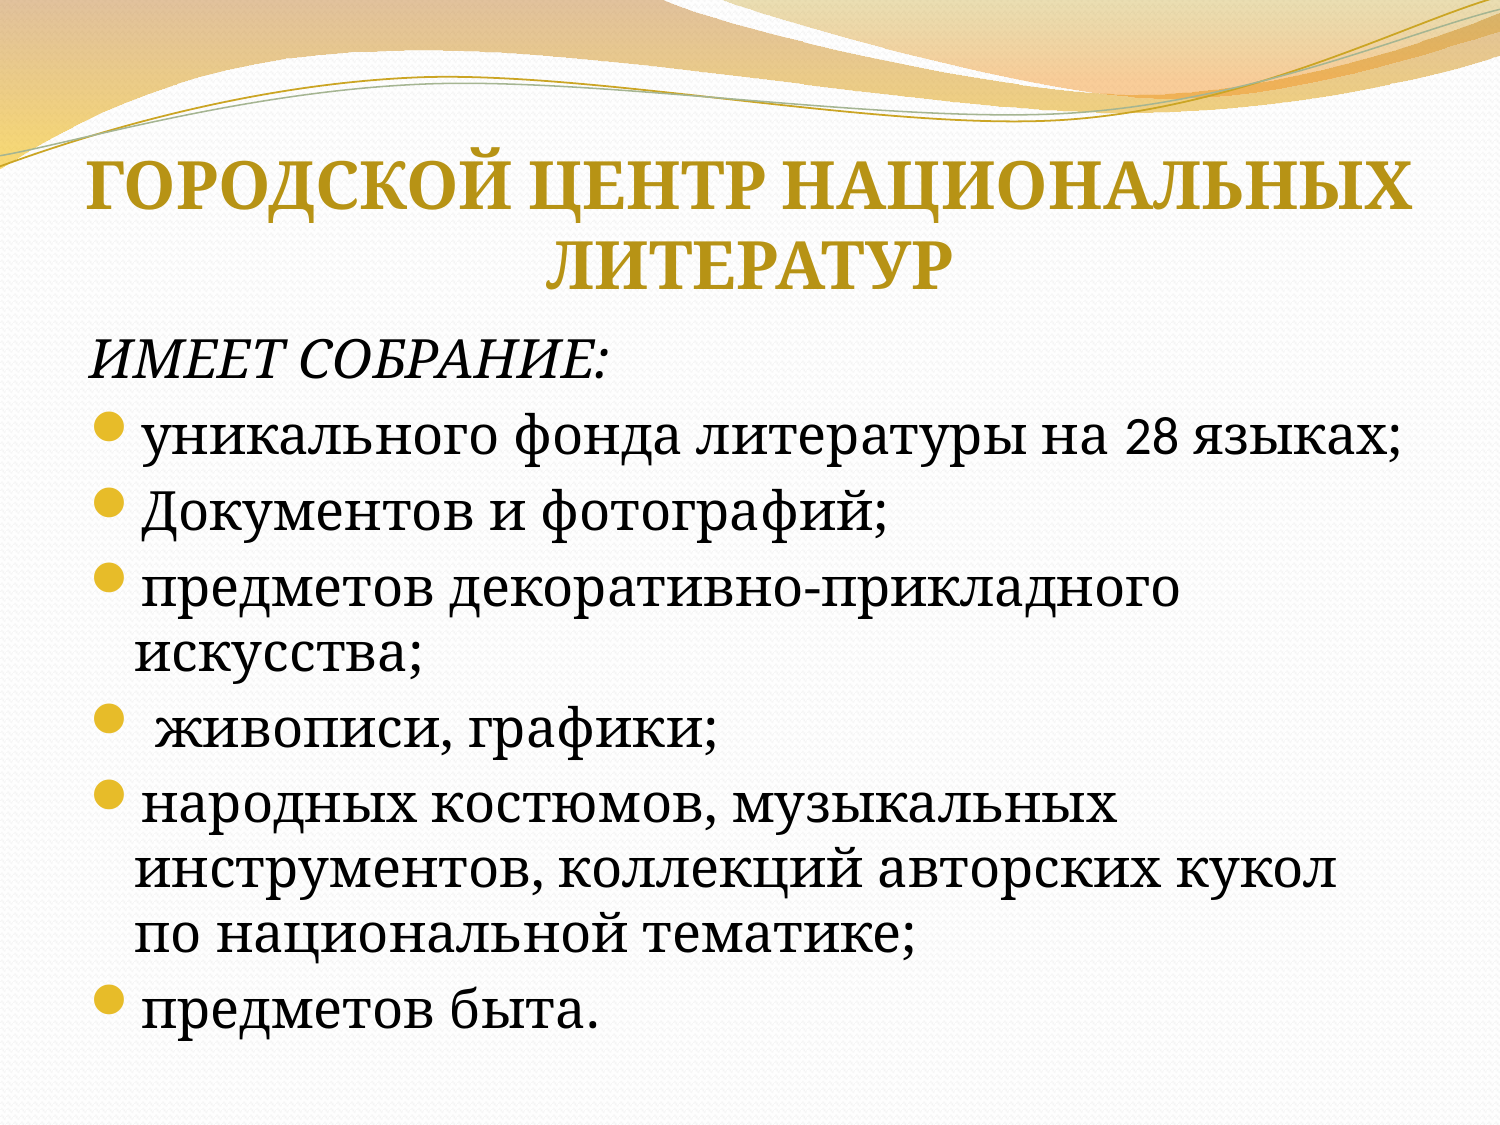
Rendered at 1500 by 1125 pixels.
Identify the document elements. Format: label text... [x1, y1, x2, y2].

title ГОРОДСКОЙ ЦЕНТР НАЦИОНАЛЬНЫХ ЛИТЕРАТУР [29, 115, 1471, 303]
list ИМЕЕТ СОБРАНИЕ: уникального фонда литературы на 28 языках; Документов и фотографий; предметов декоративно-прикладного искусства; живописи, графики; народных костюмов, музыкальных инструментов, коллекций авторских кукол по национальной тематике; предметов быта. [75, 317, 1425, 1038]
